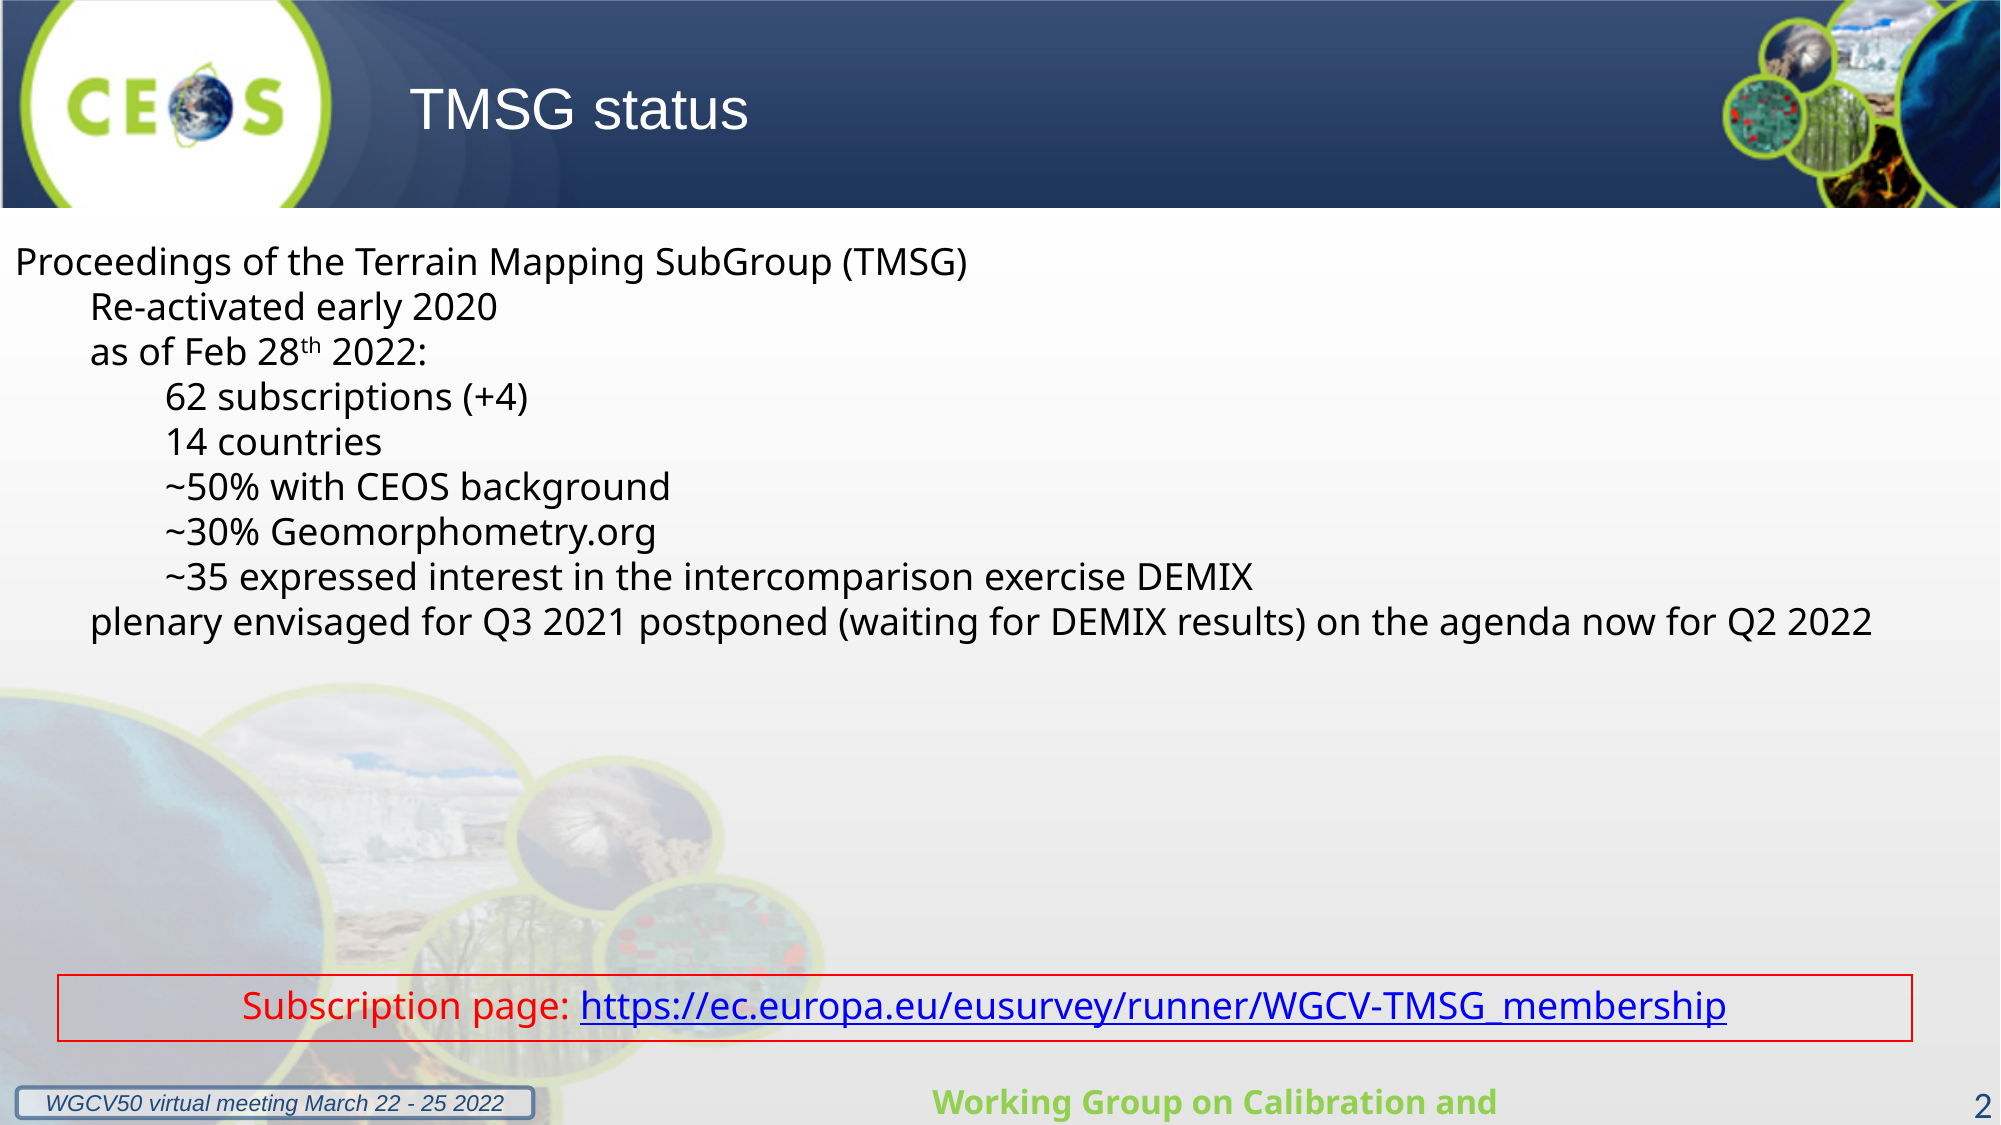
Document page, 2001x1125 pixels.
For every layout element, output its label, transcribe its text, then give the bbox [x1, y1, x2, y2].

slide_number 2 [1582, 1073, 2000, 1125]
title TMSG status [394, 24, 1663, 188]
list Proceedings of the Terrain Mapping SubGroup (TMSG) Re-activated early 2020 as of Feb 28th 2022: 62 subscriptions (+4) 14 countries ~50% with CEOS background ~30% Geomorphometry.org ~35 expressed interest in the intercomparison exercise DEMIX plenary envisaged for Q3 2021 postponed (waiting for DEMIX results) on the agenda now for Q2 2022 [0, 230, 1944, 1067]
picture [0, 0, 2001, 1125]
text_box Subscription page: https://ec.europa.eu/eusurvey/runner/WGCV-TMSG_membership [57, 974, 1912, 1041]
